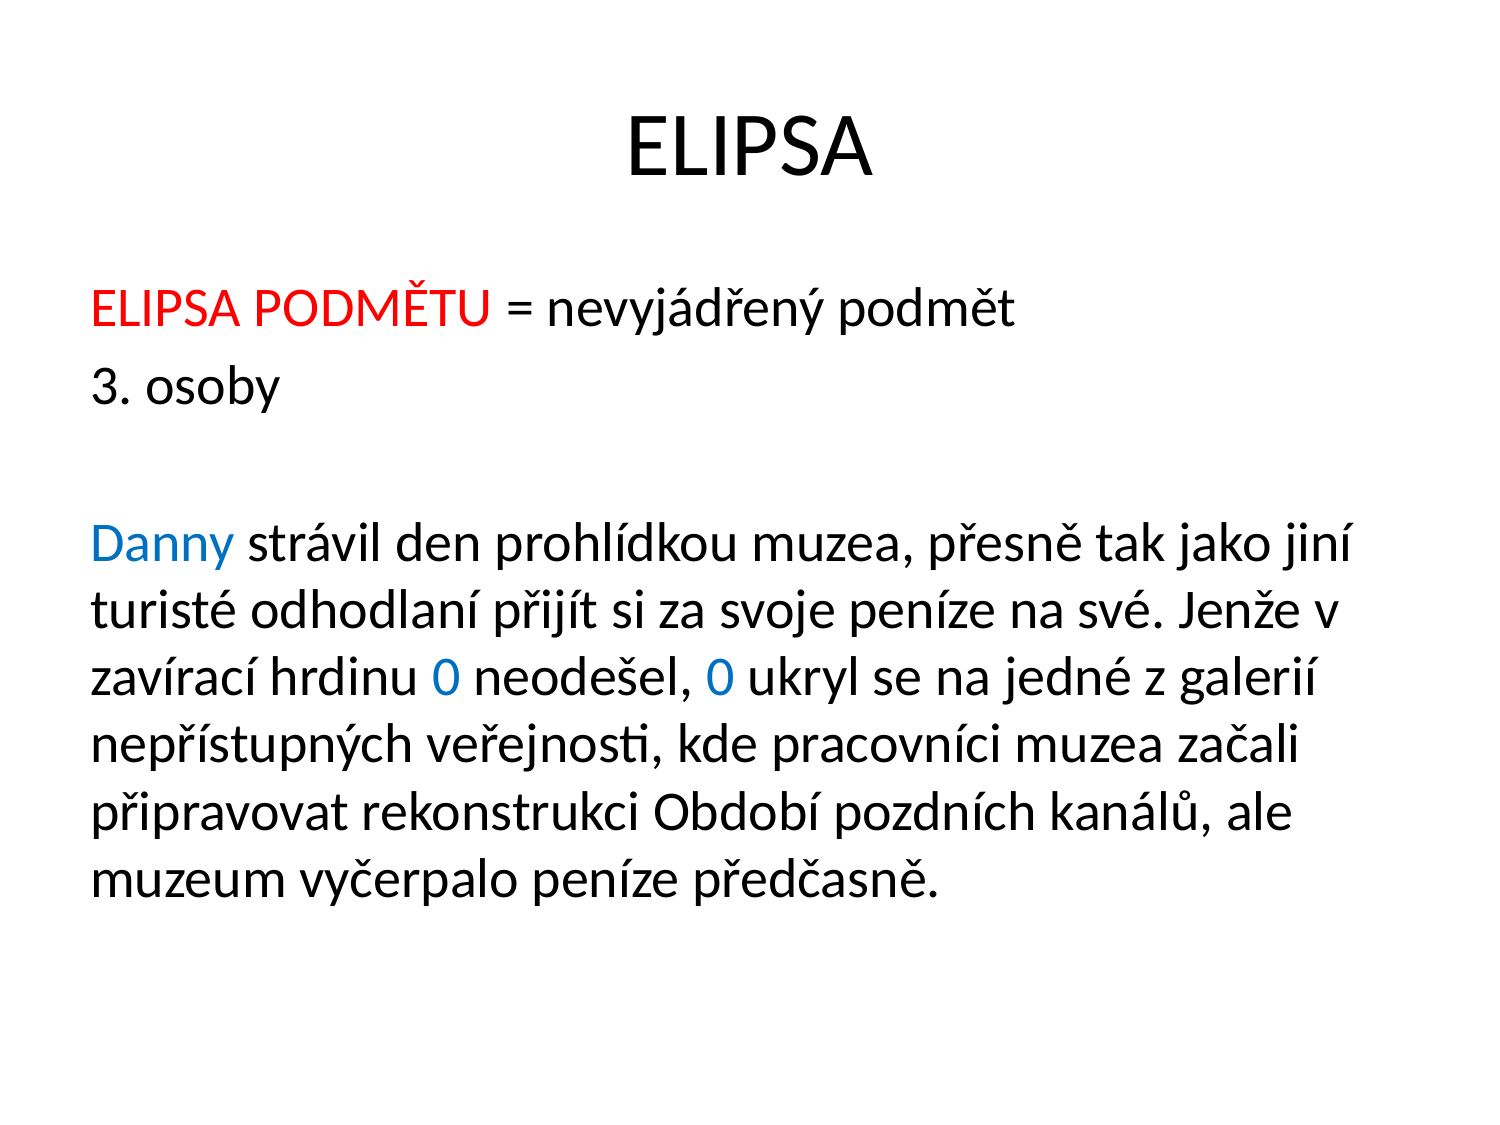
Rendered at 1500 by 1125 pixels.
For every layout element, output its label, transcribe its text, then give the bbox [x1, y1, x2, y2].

list ELIPSA PODMĚTU = nevyjádřený podmět 3. osoby Danny strávil den prohlídkou muzea, přesně tak jako jiní turisté odhodlaní přijít si za svoje peníze na své. Jenže v zavírací hrdinu 0 neodešel, 0 ukryl se na jedné z galerií nepřístupných veřejnosti, kde pracovníci muzea začali připravovat rekonstrukci Období pozdních kanálů, ale muzeum vyčerpalo peníze předčasně. [75, 262, 1425, 1005]
title ELIPSA [75, 45, 1425, 233]
